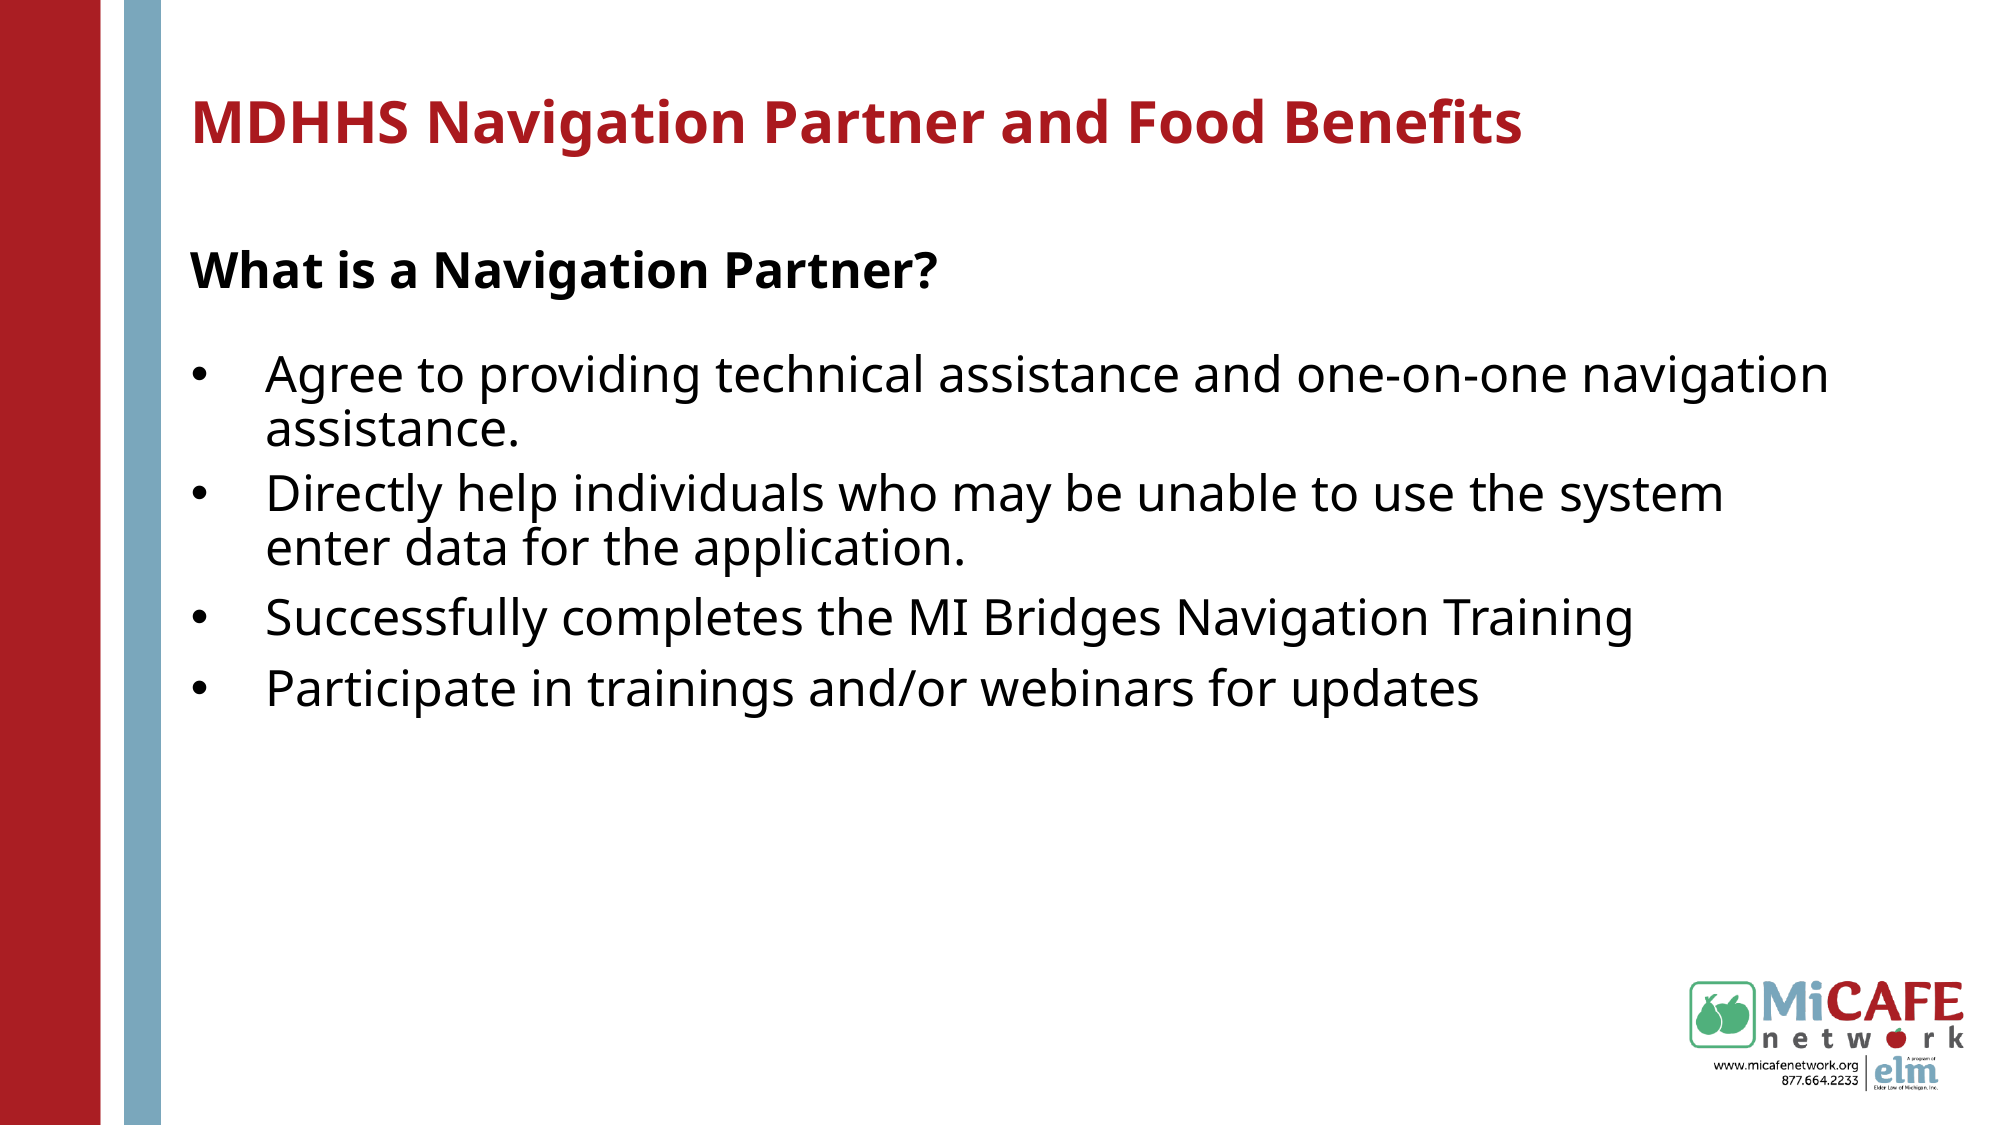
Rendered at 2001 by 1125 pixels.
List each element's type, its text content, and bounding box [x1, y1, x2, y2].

picture [0, 0, 161, 1125]
text_box MDHHS Navigation Partner and Food Benefits [175, 77, 1896, 163]
picture [1689, 976, 1964, 1094]
list Agree to providing technical assistance and one-on-one navigation assistance. Directly help individuals who may be unable to use the system enter data for the application. Successfully completes the MI Bridges Navigation Training Participate in trainings and/or webinars for updates [175, 342, 1853, 1041]
title What is a Navigation Partner? [175, 202, 1825, 342]
